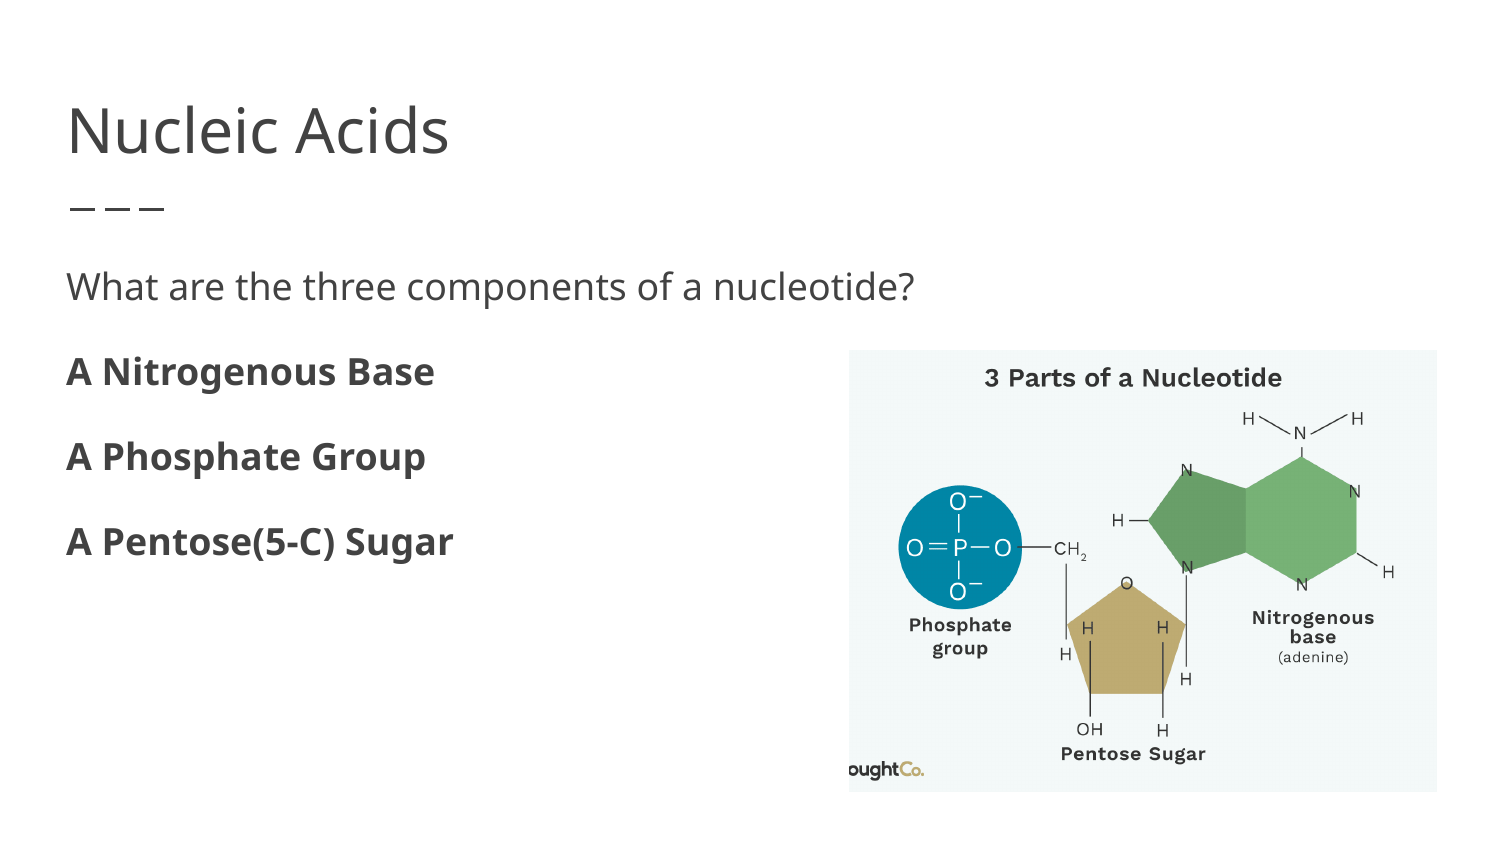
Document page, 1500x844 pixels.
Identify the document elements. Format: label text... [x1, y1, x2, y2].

title Nucleic Acids [51, 61, 1449, 182]
picture [848, 350, 1437, 792]
list What are the three components of a nucleotide? A Nitrogenous Base A Phosphate Group A Pentose(5-C) Sugar [51, 240, 1449, 750]
